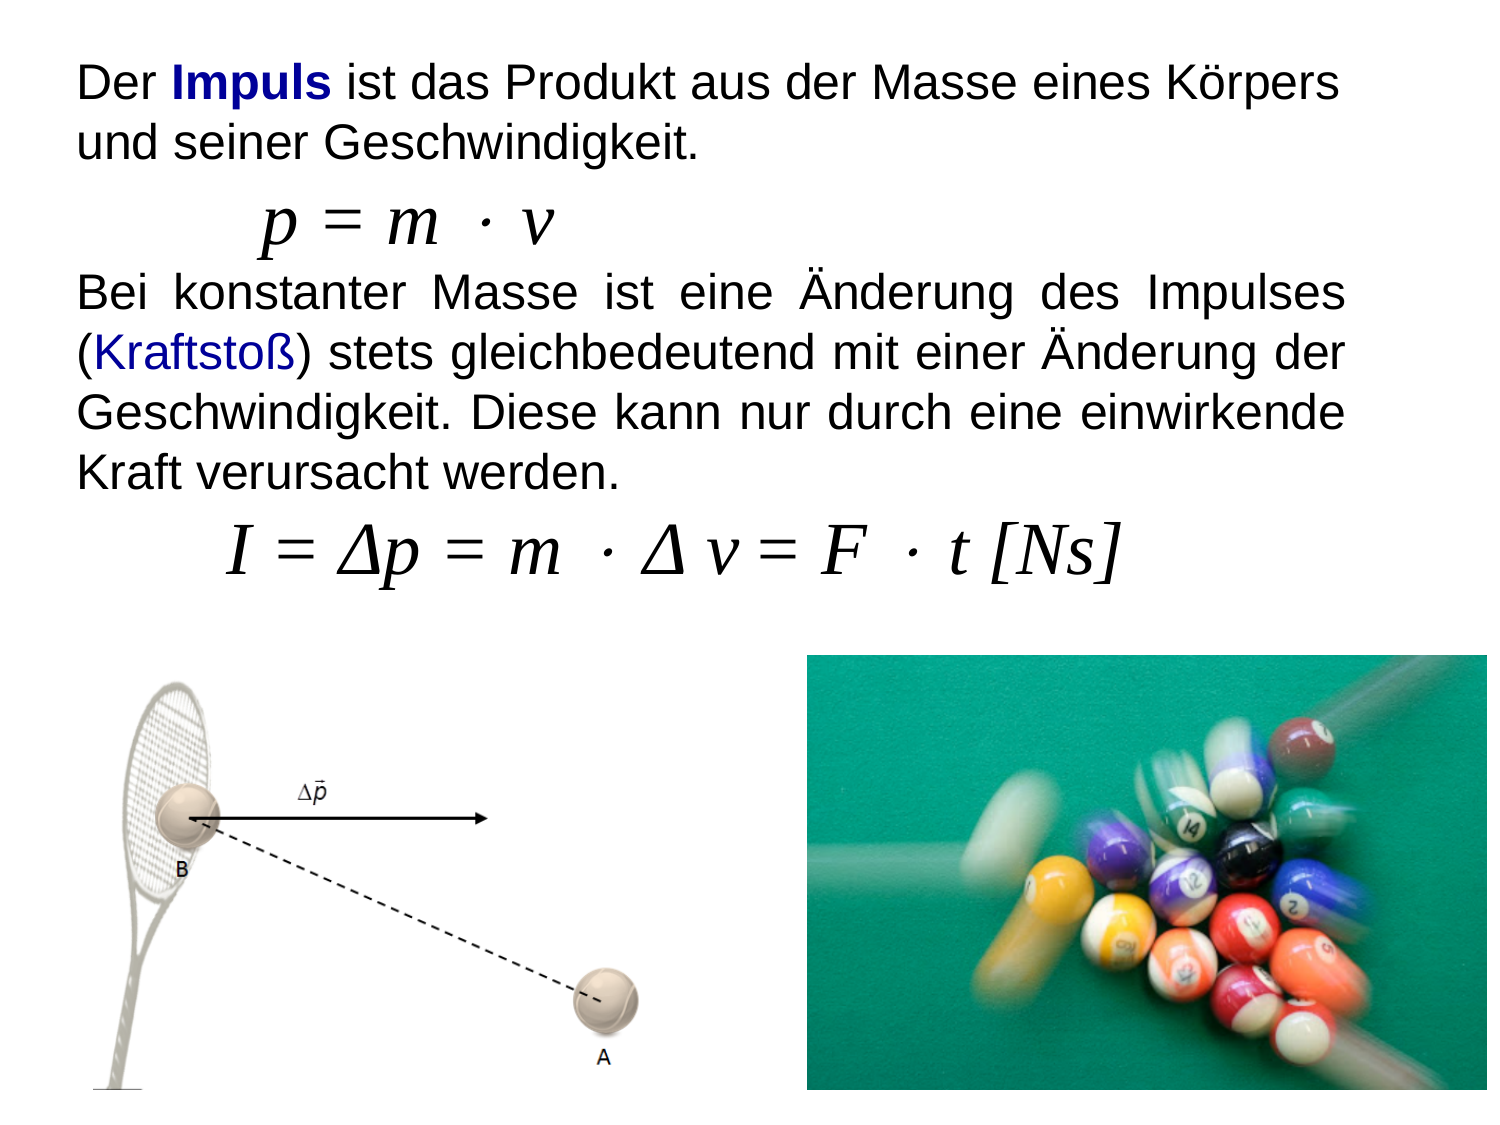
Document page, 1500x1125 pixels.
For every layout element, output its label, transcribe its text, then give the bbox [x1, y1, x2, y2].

picture [93, 669, 648, 1090]
picture [807, 655, 1487, 1090]
text_box Der Impuls ist das Produkt aus der Masse eines Körpers und seiner Geschwindigkeit. p = m  v Bei konstanter Masse ist eine Änderung des Impulses (Kraftstoß) stets gleichbedeutend mit einer Änderung der Geschwindigkeit. Diese kann nur durch eine einwirkende Kraft verursacht werden. I = Δp = m  Δ v = F  t [Ns] [61, 42, 1362, 650]
